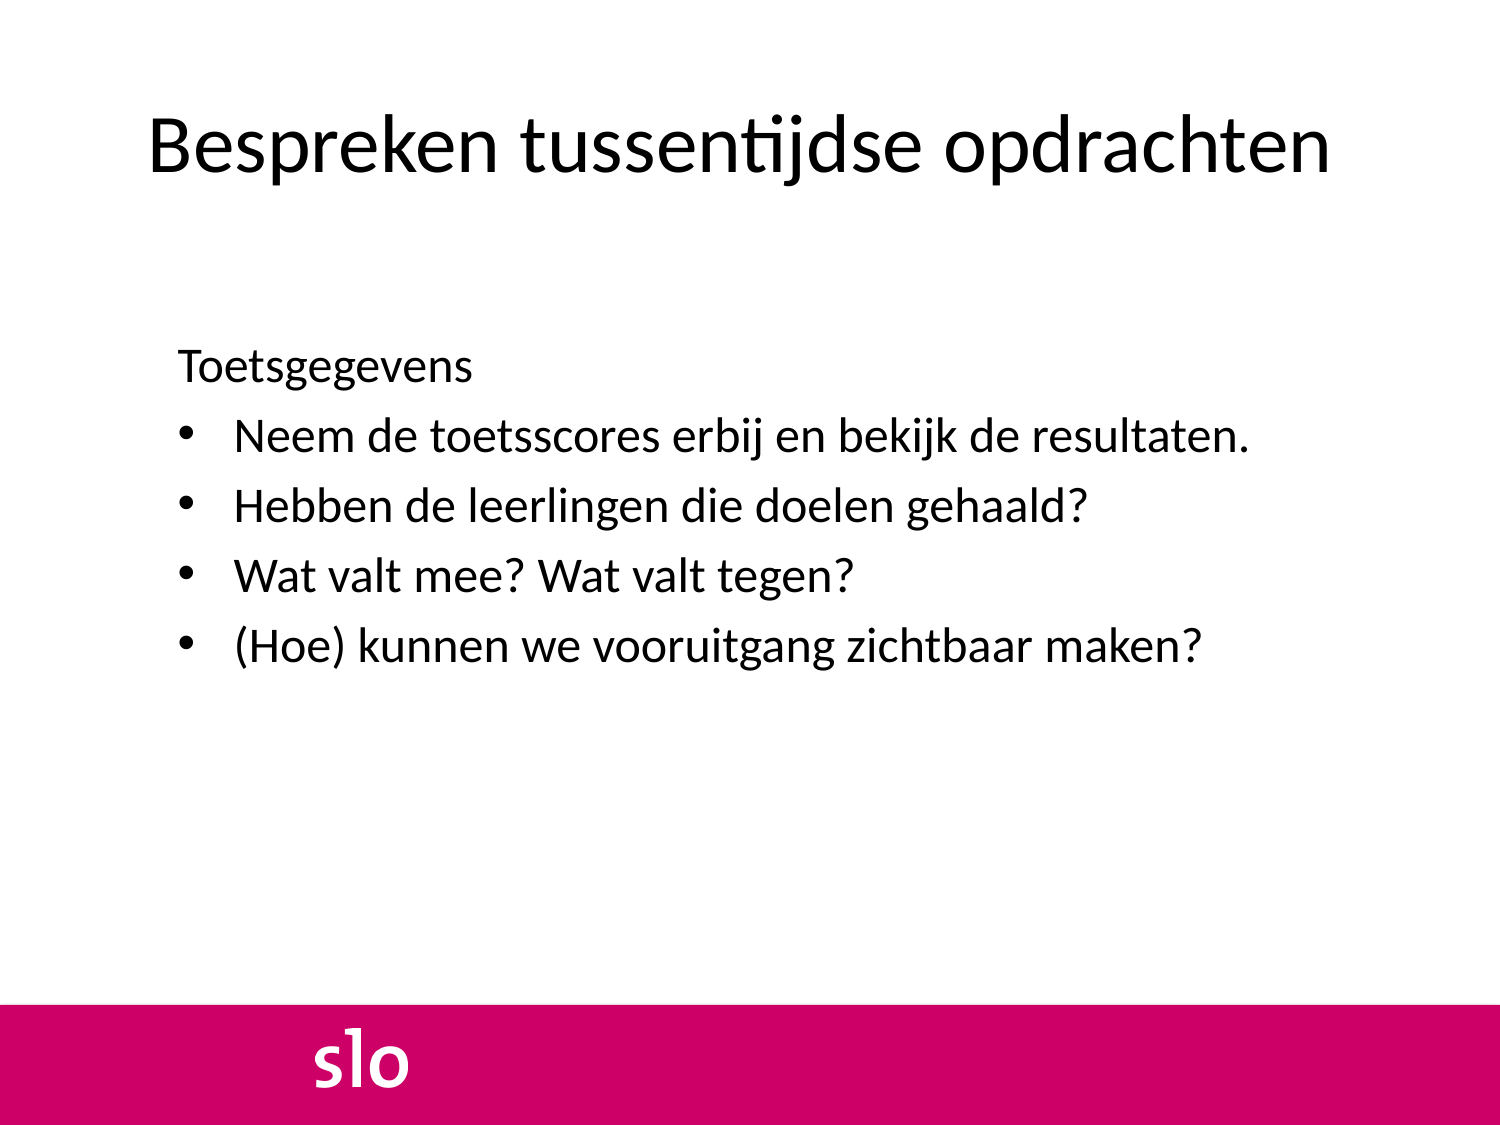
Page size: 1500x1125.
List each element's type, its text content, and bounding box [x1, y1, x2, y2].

picture [315, 1028, 408, 1088]
title Bespreken tussentijdse opdrachten [75, 45, 1425, 233]
list Toetsgegevens Neem de toetsscores erbij en bekijk de resultaten. Hebben de leerlingen die doelen gehaald? Wat valt mee? Wat valt tegen? (Hoe) kunnen we vooruitgang zichtbaar maken? [162, 324, 1338, 870]
